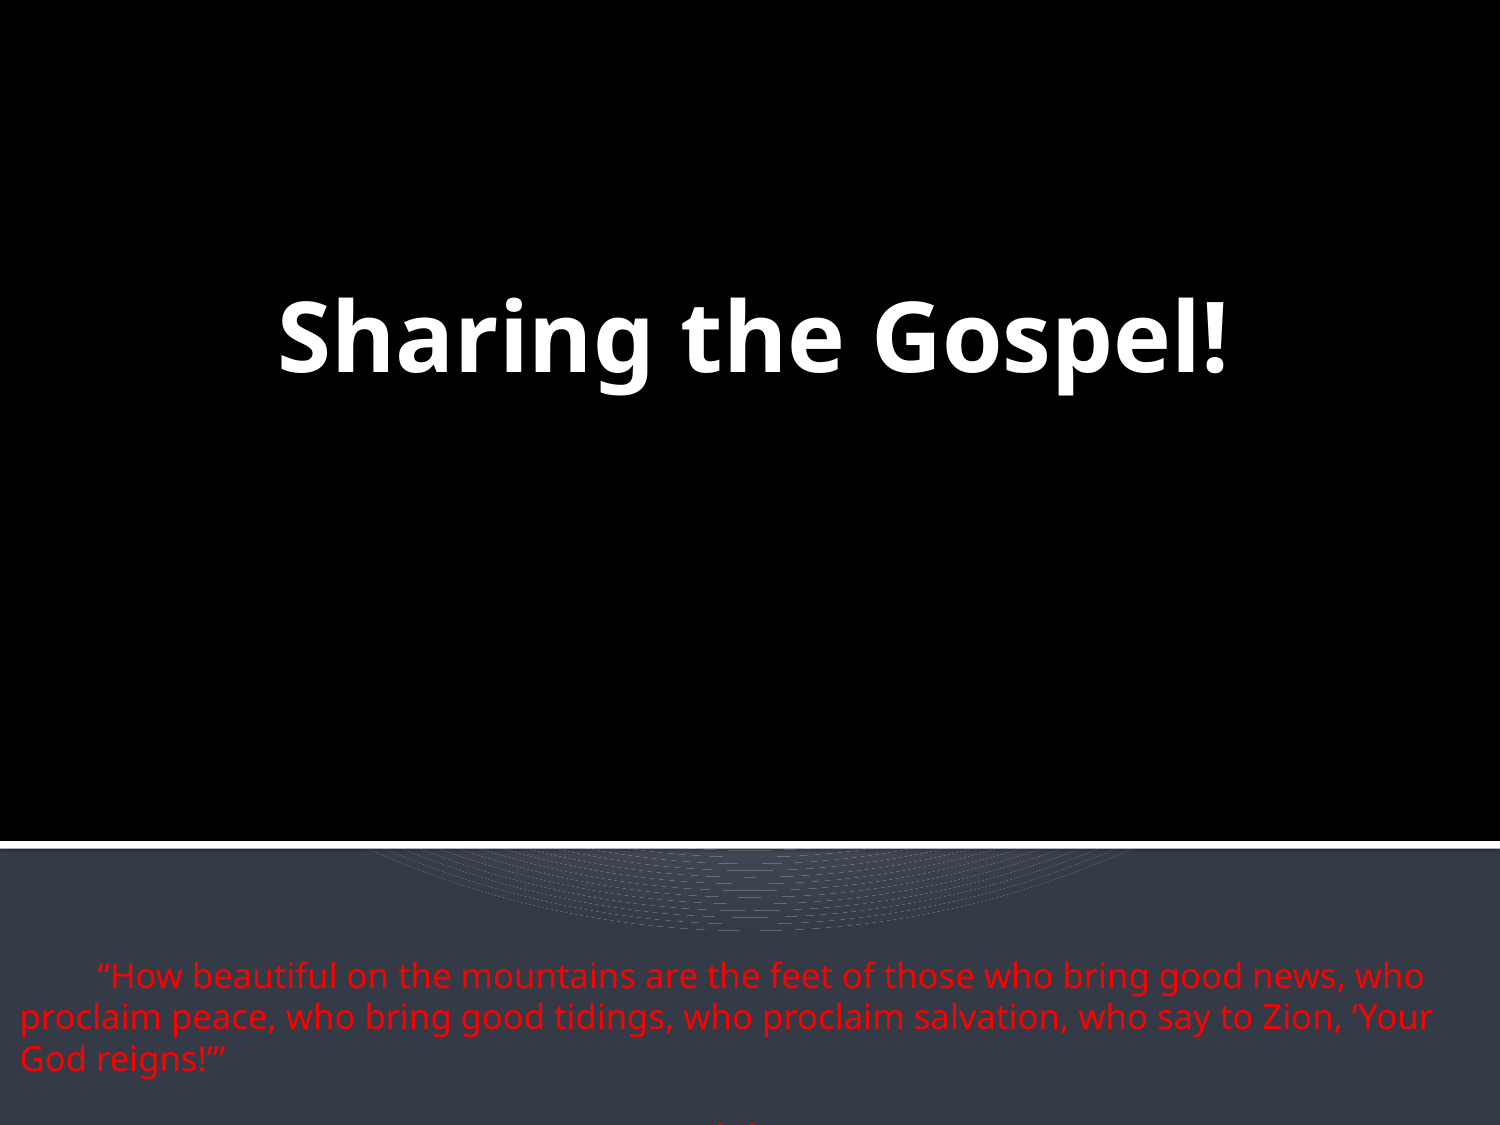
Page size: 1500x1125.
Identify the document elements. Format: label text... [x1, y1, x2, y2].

title Sharing the Gospel! [112, 275, 1388, 517]
subtitle “How beautiful on the mountains are the feet of those who bring good news, who proclaim peace, who bring good tidings, who proclaim salvation, who say to Zion, ‘Your God reigns!’” Isaiah 52:7 [0, 787, 1500, 1125]
